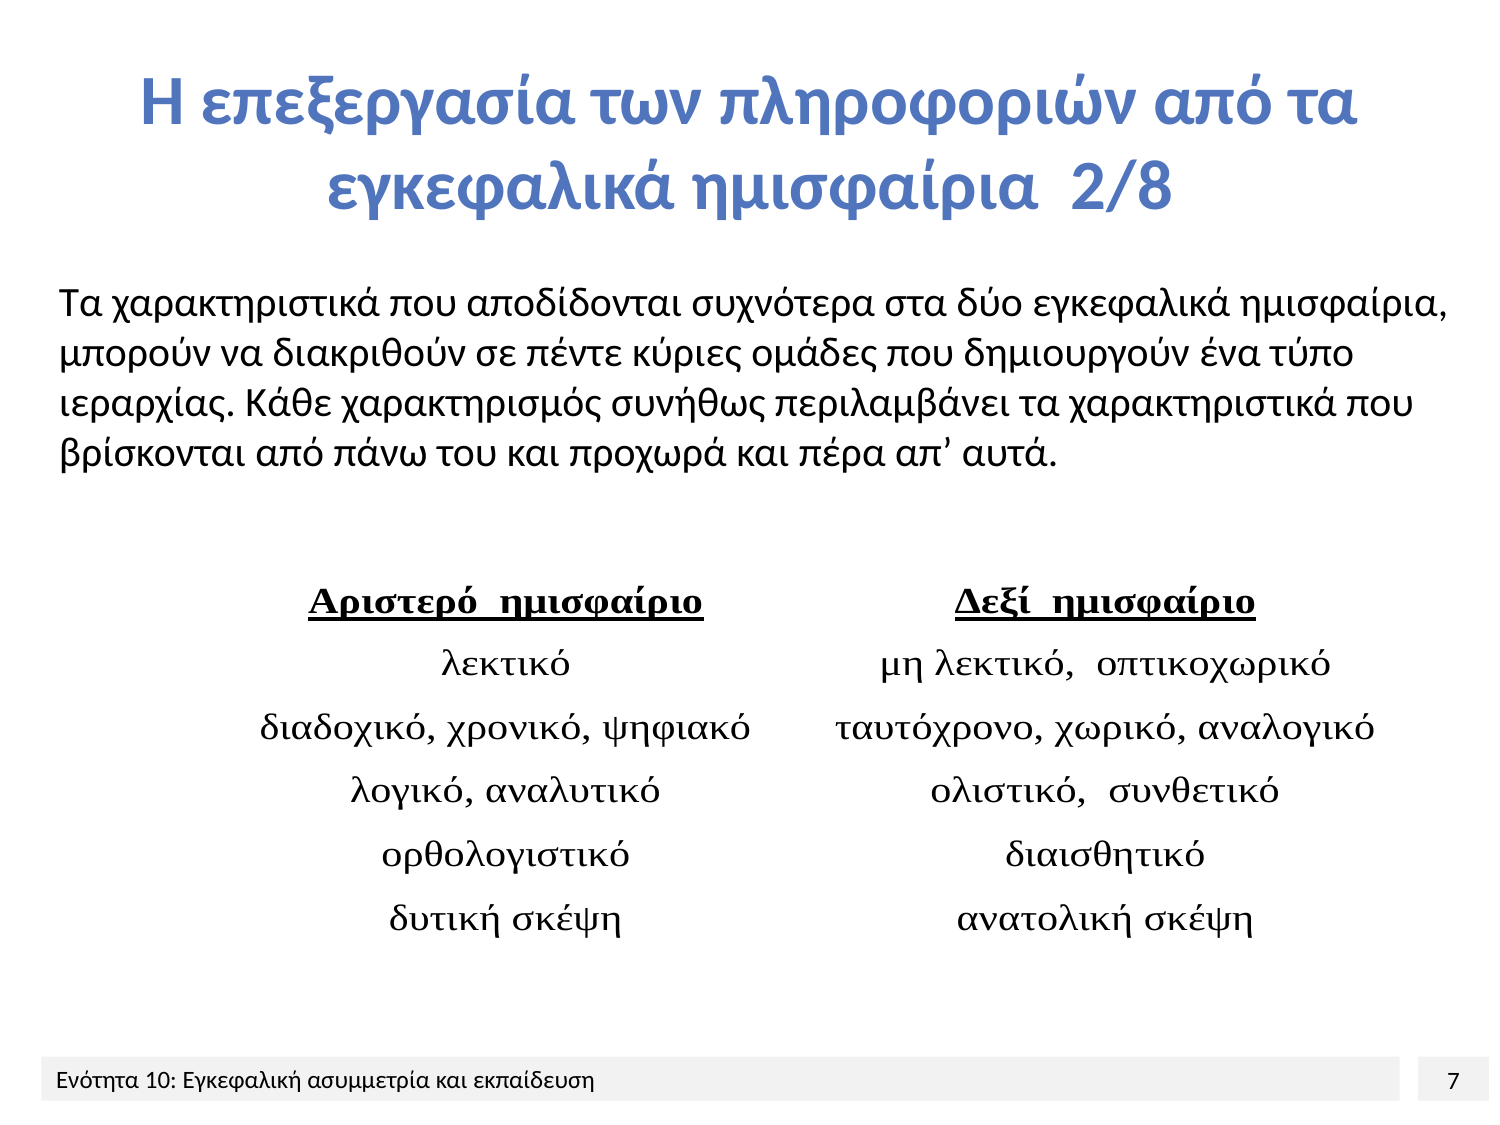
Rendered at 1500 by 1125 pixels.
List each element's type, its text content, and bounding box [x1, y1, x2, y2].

title Η επεξεργασία των πληροφοριών από τα εγκεφαλικά ημισφαίρια 2/8 [75, 45, 1425, 233]
picture [43, 514, 1424, 1000]
list Τα χαρακτηριστικά που αποδίδονται συχνότερα στα δύο εγκεφαλικά ημισφαίρια, μπορούν να διακριθούν σε πέντε κύριες ομάδες που δημιουργούν ένα τύπο ιεραρχίας. Κάθε χαρακτηρισμός συνήθως περιλαμβάνει τα χαρακτηριστικά που βρίσκονται από πάνω του και προχωρά και πέρα απ’ αυτά. [44, 267, 1485, 551]
